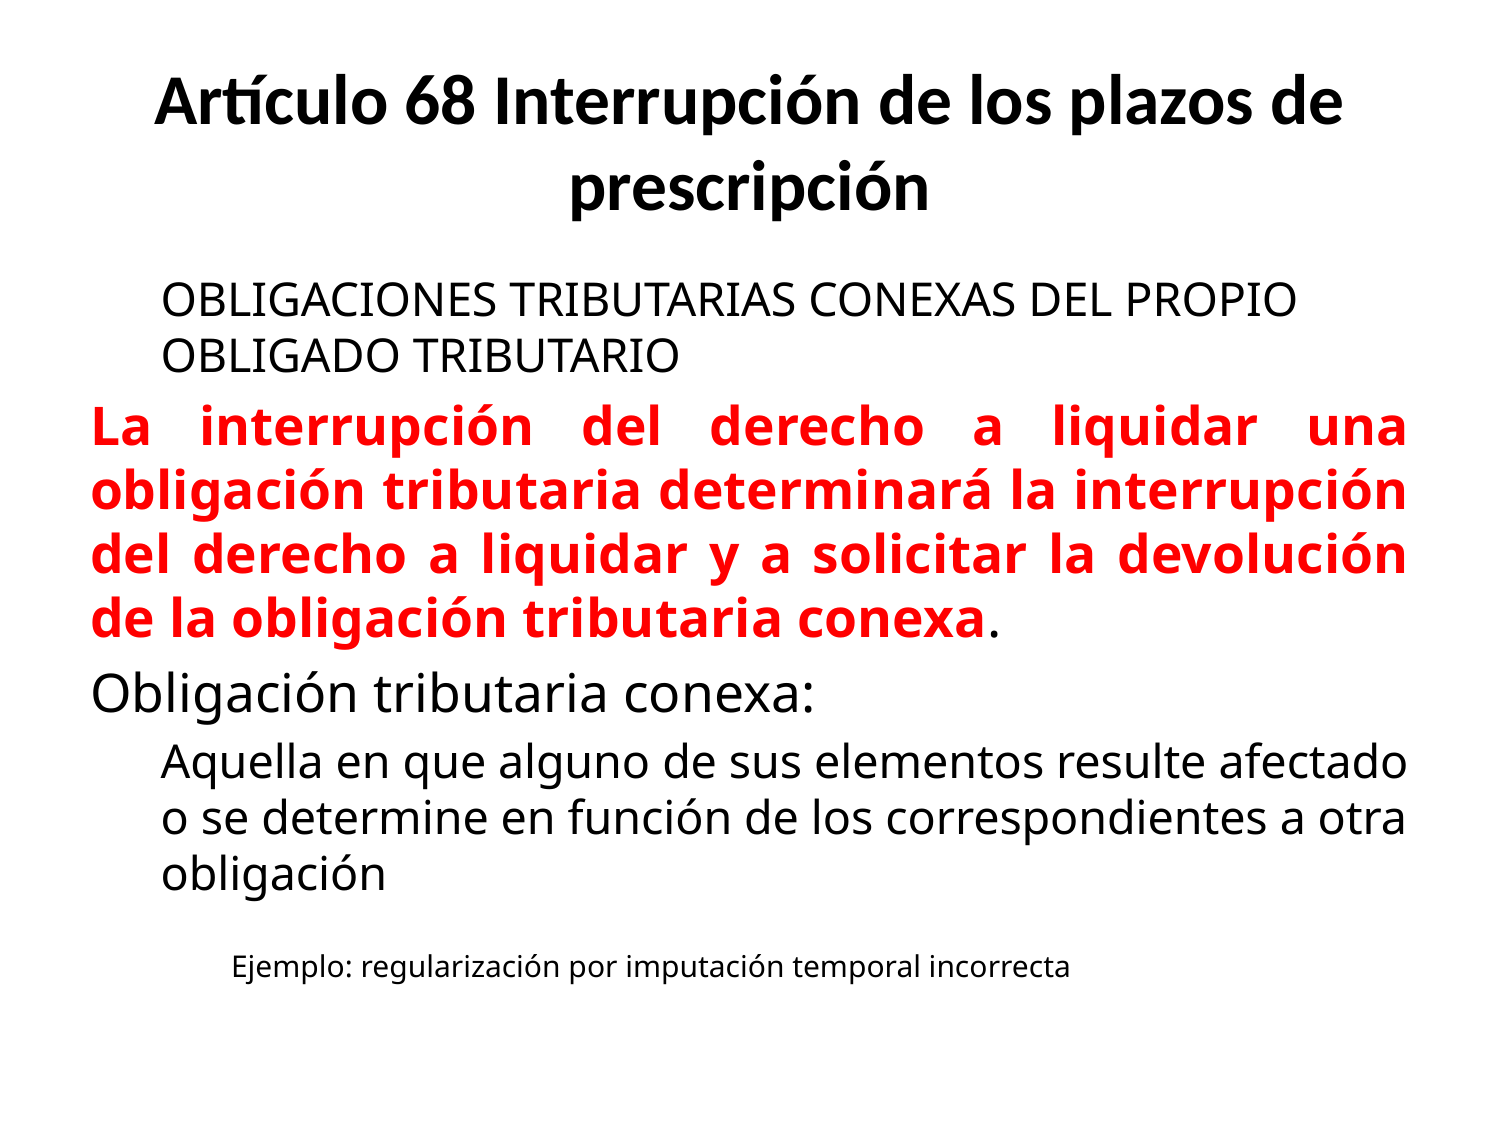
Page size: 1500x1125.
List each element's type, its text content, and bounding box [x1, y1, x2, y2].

title Artículo 68 Interrupción de los plazos de prescripción [75, 45, 1425, 233]
list OBLIGACIONES TRIBUTARIAS CONEXAS DEL PROPIO OBLIGADO TRIBUTARIO La interrupción del derecho a liquidar una obligación tributaria determinará la interrupción del derecho a liquidar y a solicitar la devolución de la obligación tributaria conexa. Obligación tributaria conexa: Aquella en que alguno de sus elementos resulte afectado o se determine en función de los correspondientes a otra obligación Ejemplo: regularización por imputación temporal incorrecta [75, 262, 1425, 1005]
